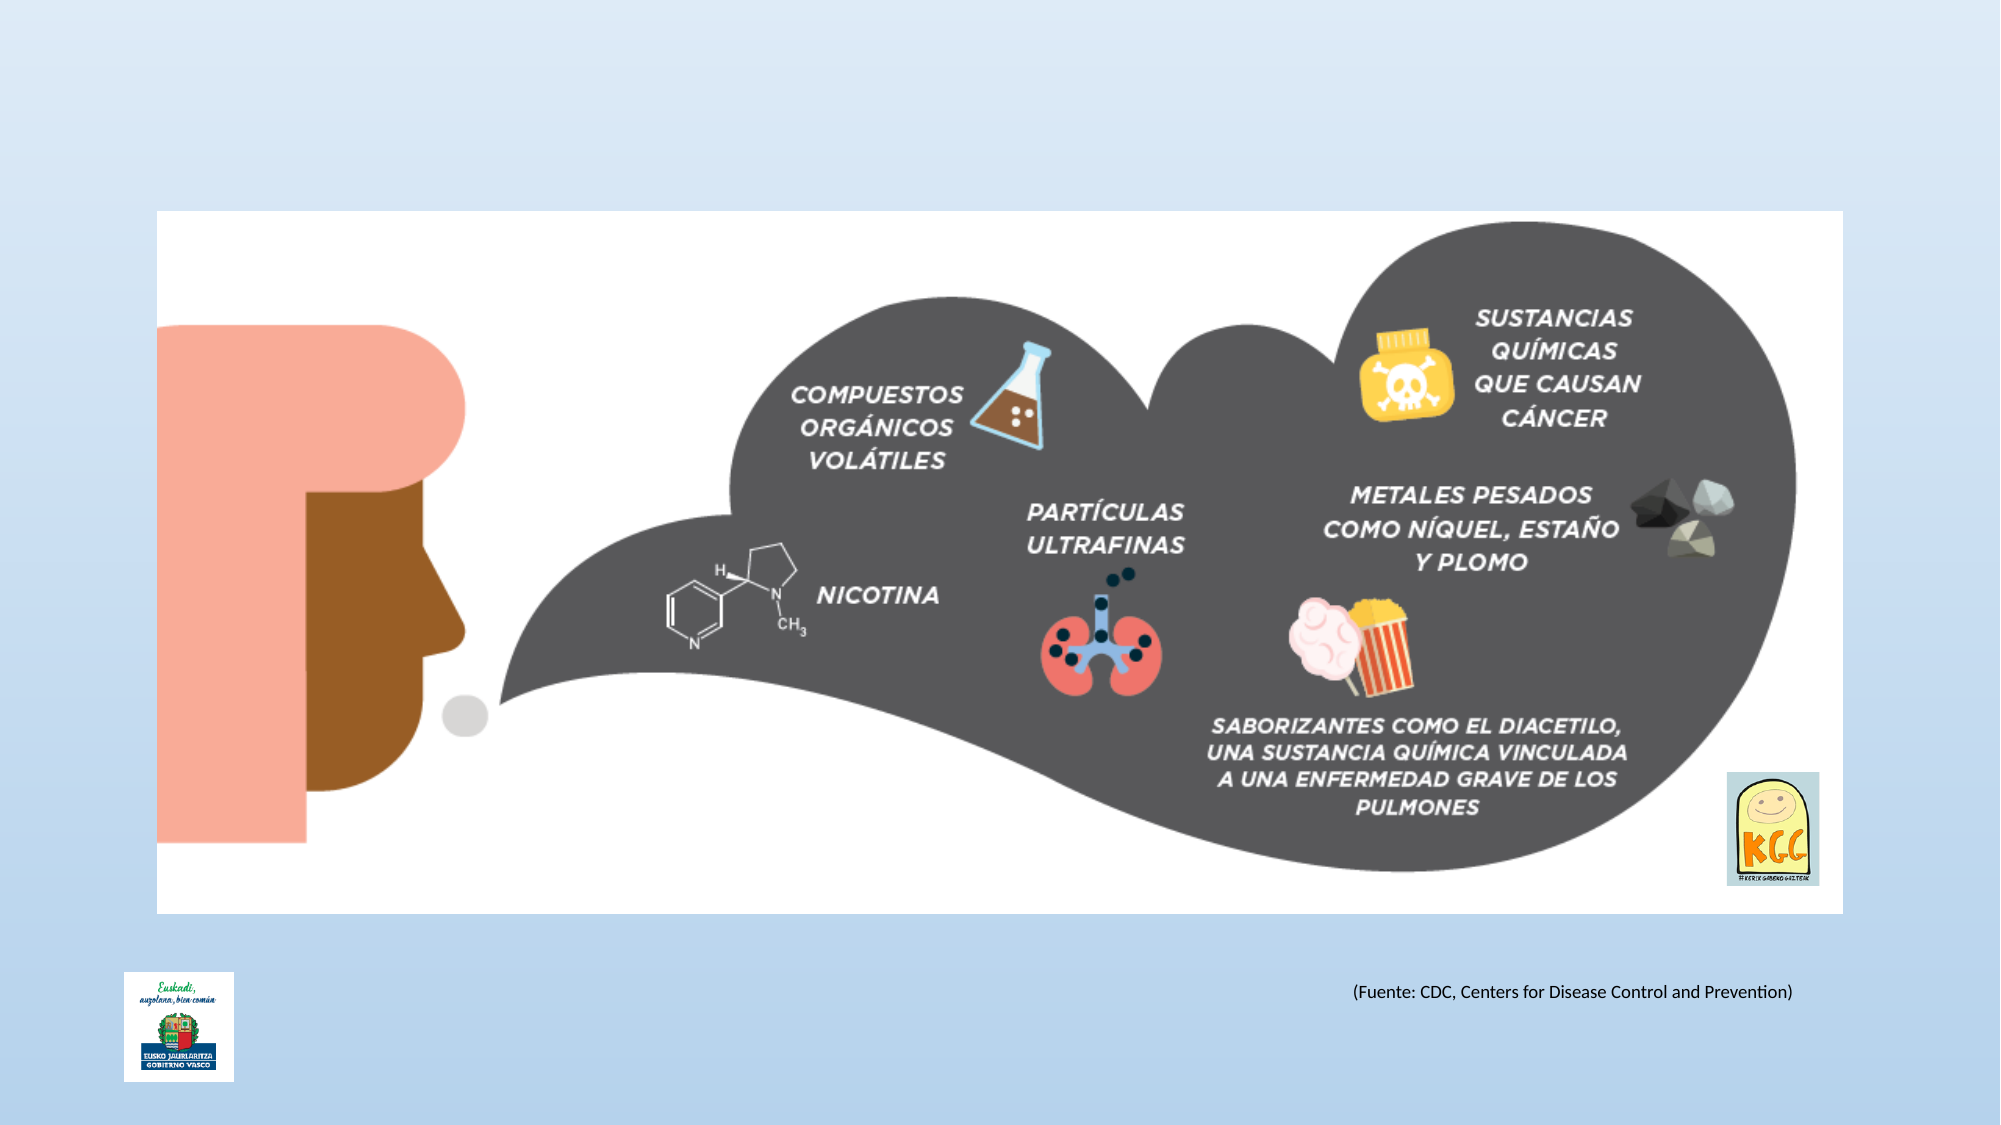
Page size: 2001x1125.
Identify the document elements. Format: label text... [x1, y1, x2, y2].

picture [157, 211, 1843, 914]
text_box (Fuente: CDC, Centers for Disease Control and Prevention) [1338, 972, 1843, 1055]
picture [124, 972, 234, 1082]
